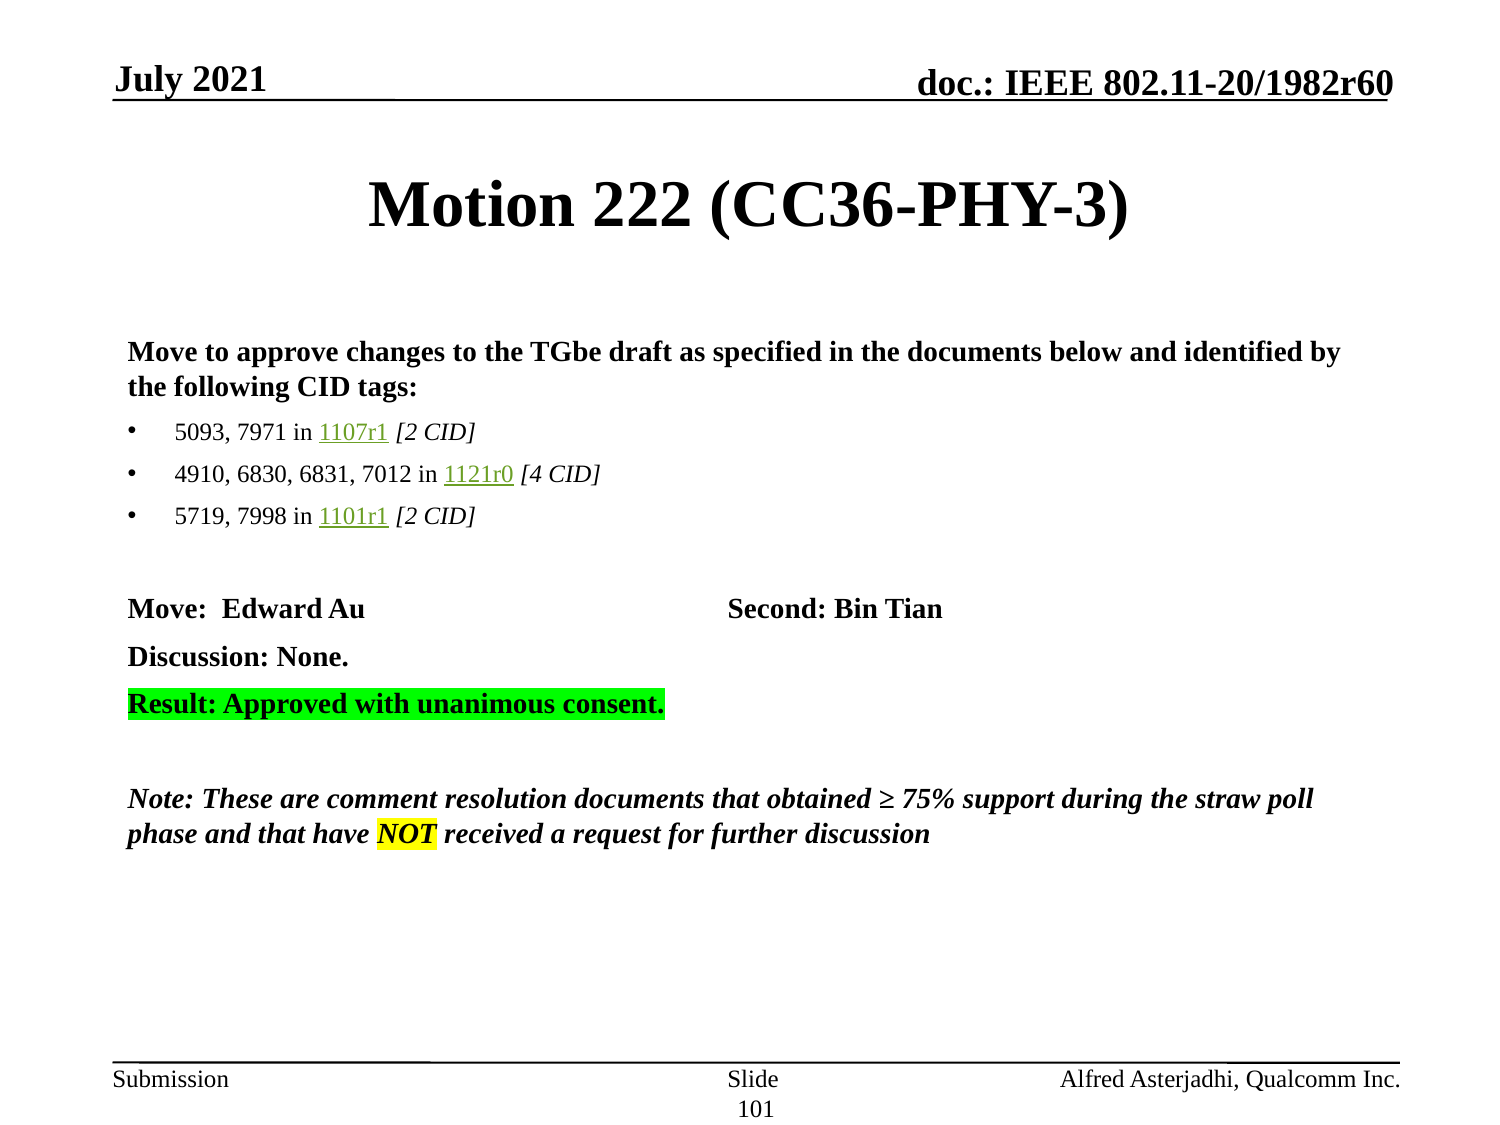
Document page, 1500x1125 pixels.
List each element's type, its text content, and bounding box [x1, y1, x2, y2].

list Move to approve changes to the TGbe draft as specified in the documents below and identified by the following CID tags: 5093, 7971 in 1107r1 [2 CID] 4910, 6830, 6831, 7012 in 1121r0 [4 CID] 5719, 7998 in 1101r1 [2 CID] Move: Edward Au Second: Bin Tian Discussion: None. Result: Approved with unanimous consent. Note: These are comment resolution documents that obtained ≥ 75% support during the straw poll phase and that have NOT received a request for further discussion [112, 324, 1388, 1063]
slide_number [114, 54, 423, 100]
title Motion 222 (CC36-PHY-3) [112, 112, 1388, 288]
slide_number Slide 101 [712, 1061, 800, 1123]
footer Alfred Asterjadhi, Qualcomm Inc. [878, 1061, 1402, 1093]
